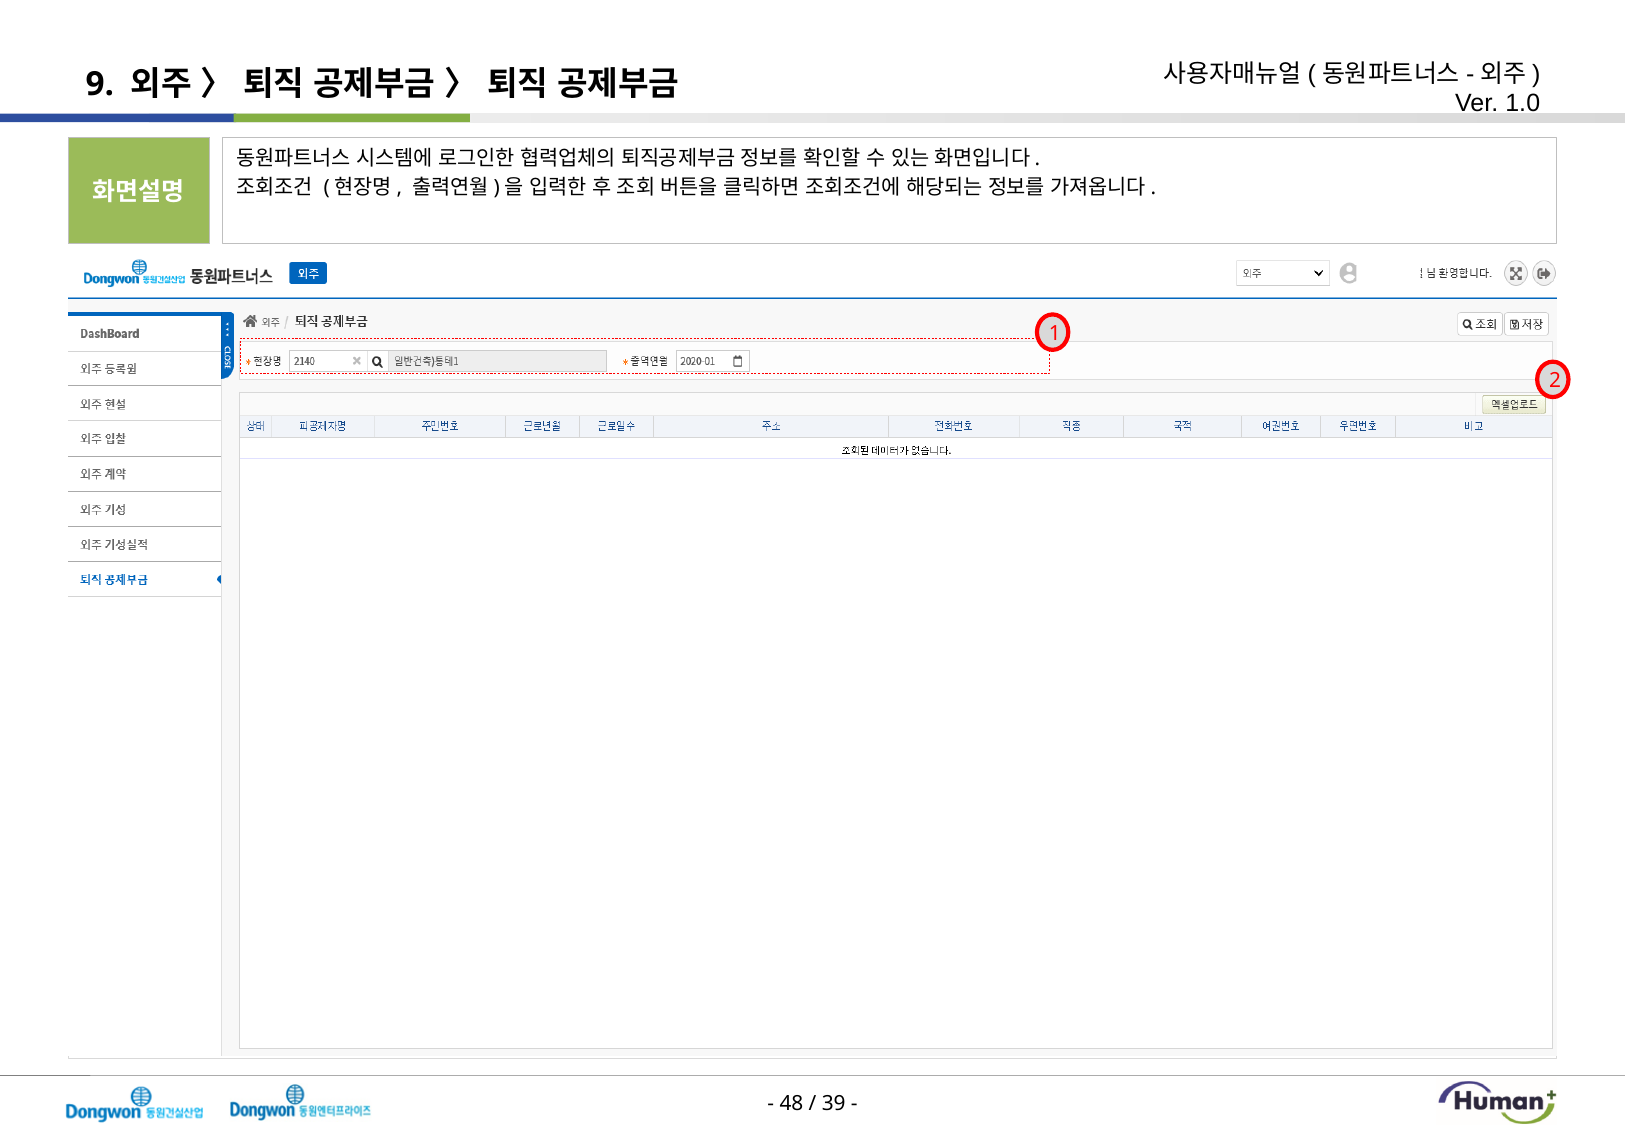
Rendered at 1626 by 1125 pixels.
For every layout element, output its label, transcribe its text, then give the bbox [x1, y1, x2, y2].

title 9. 외주 〉 퇴직 공제부금 〉 퇴직 공제부금 [70, 51, 1085, 114]
picture [229, 1083, 372, 1122]
list 동원파트너스 시스템에 로그인한 협력업체의 퇴직공제부금 정보를 확인할 수 있는 화면입니다. 조회조건 (현장명, 출력연월)을 입력한 후 조회 버튼을 클릭하면 조회조건에 해당되는 정보를 가져옵니다. [221, 137, 1557, 244]
picture [68, 254, 1557, 1056]
picture [1436, 1077, 1557, 1125]
text_box 2 [1561, 361, 1571, 397]
picture [62, 1083, 205, 1124]
